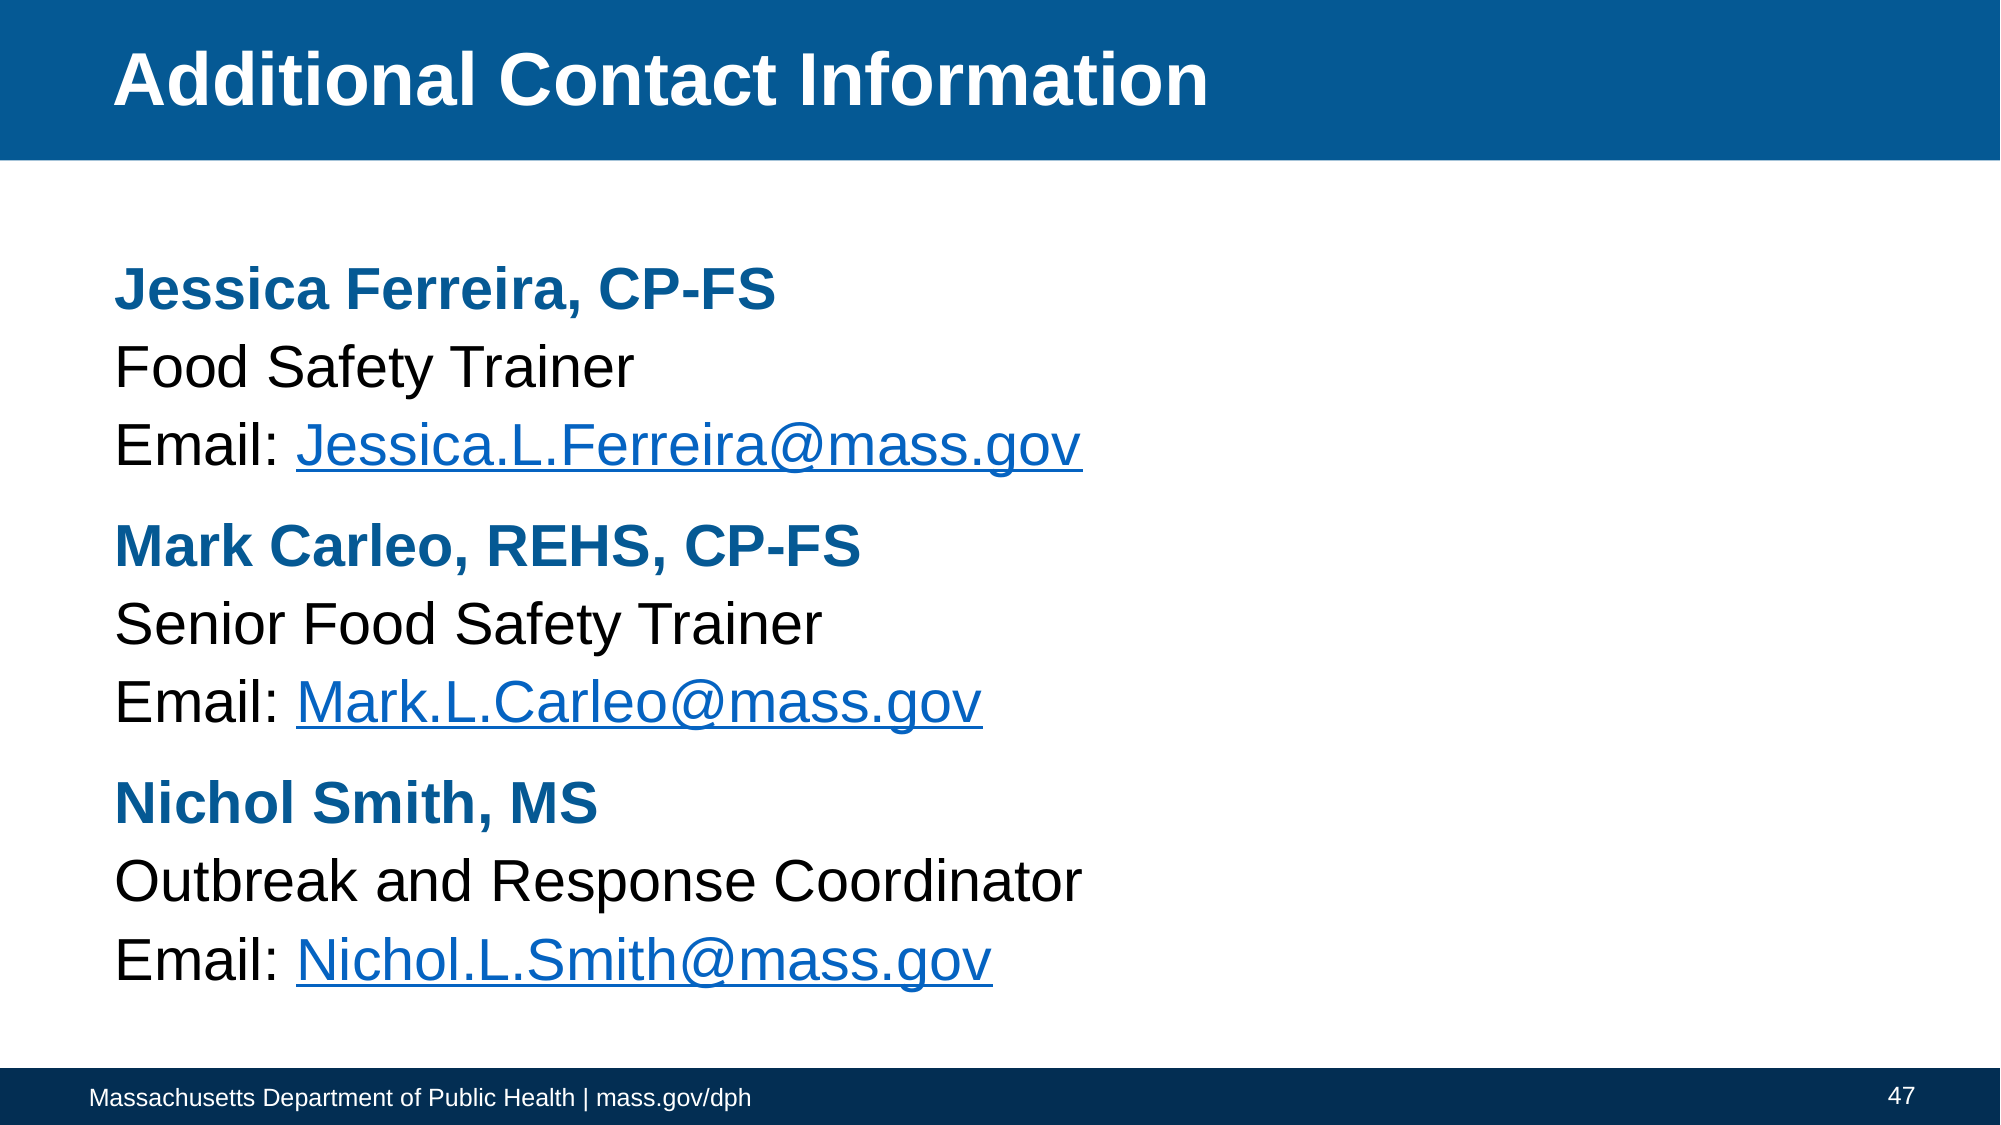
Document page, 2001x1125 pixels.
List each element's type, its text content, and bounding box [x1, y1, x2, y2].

slide_number 47 [1482, 1065, 1931, 1125]
list Jessica Ferreira, CP-FS Food Safety Trainer Email: Jessica.L.Ferreira@mass.gov Mark Carleo, REHS, CP-FS Senior Food Safety Trainer Email: Mark.L.Carleo@mass.gov Nichol Smith, MS Outbreak and Response Coordinator Email: Nichol.L.Smith@mass.gov [99, 235, 1900, 1003]
title Additional Contact Information [97, 9, 1898, 153]
